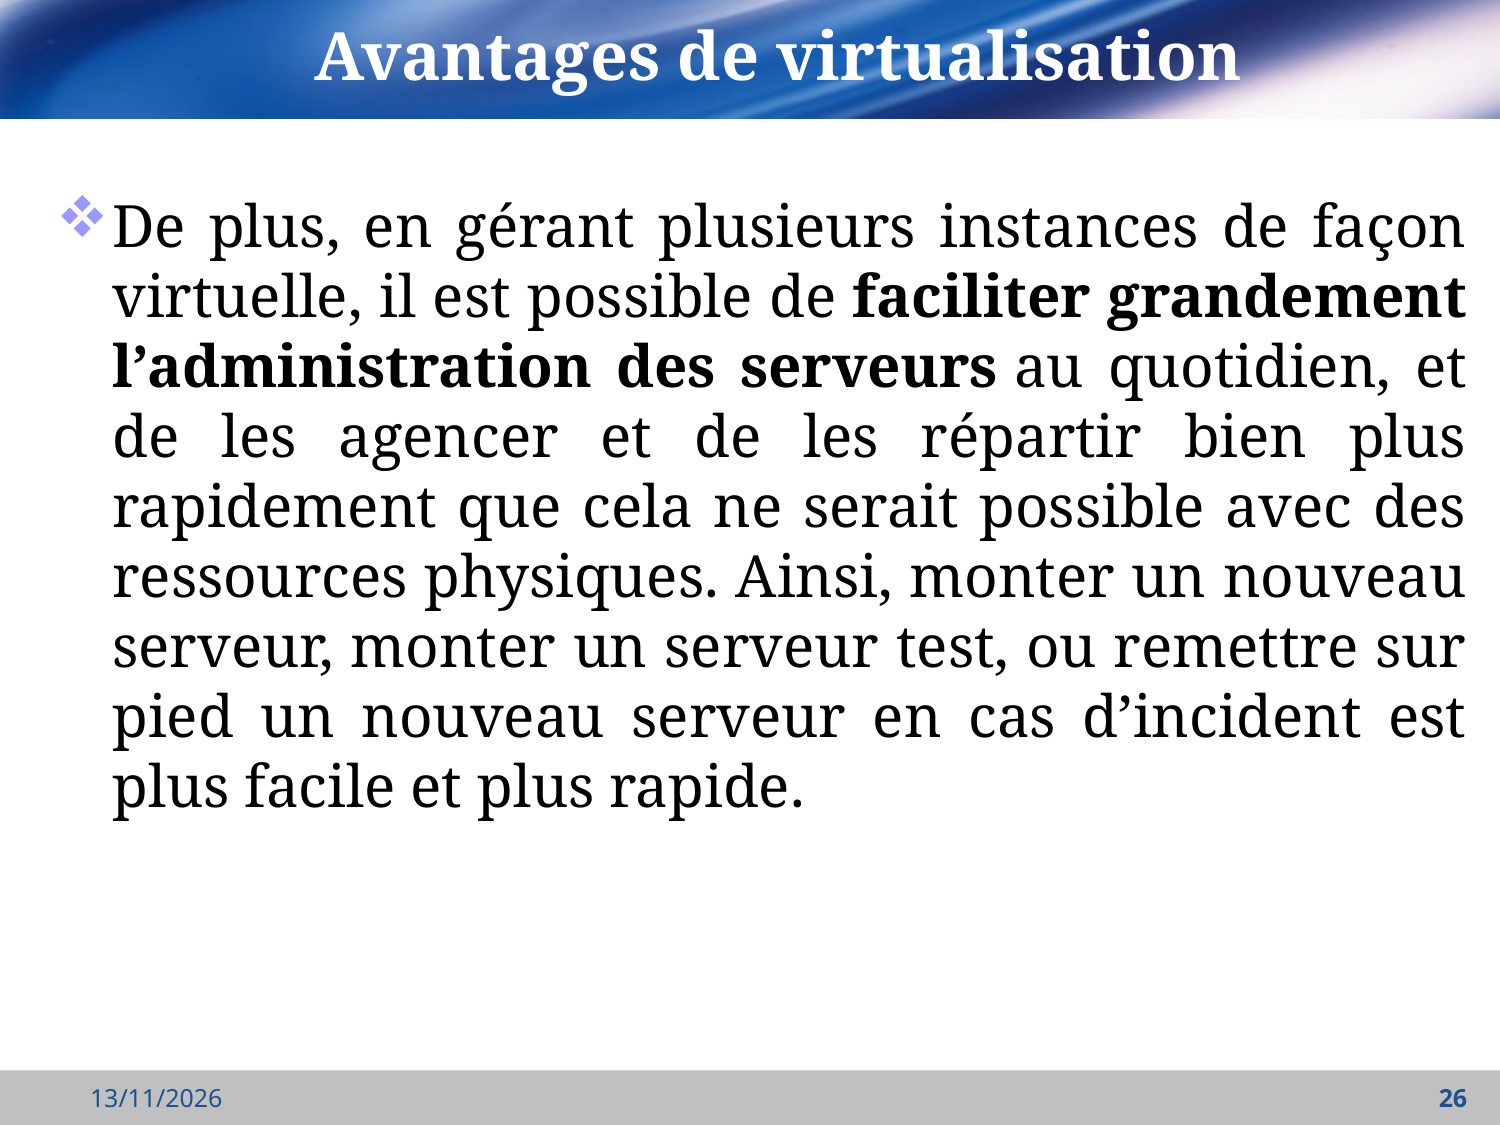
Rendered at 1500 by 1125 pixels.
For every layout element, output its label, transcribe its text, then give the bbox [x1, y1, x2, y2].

list De plus, en gérant plusieurs instances de façon virtuelle, il est possible de faciliter grandement l’administration des serveurs au quotidien, et de les agencer et de les répartir bien plus rapidement que cela ne serait possible avec des ressources physiques. Ainsi, monter un nouveau serveur, monter un serveur test, ou remettre sur pied un nouveau serveur en cas d’incident est plus facile et plus rapide. [41, 99, 1483, 1062]
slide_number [74, 1074, 491, 1118]
slide_number 26 [1316, 1074, 1483, 1125]
picture [0, 0, 1500, 119]
text_box Avantages de virtualisation [99, 7, 1475, 100]
